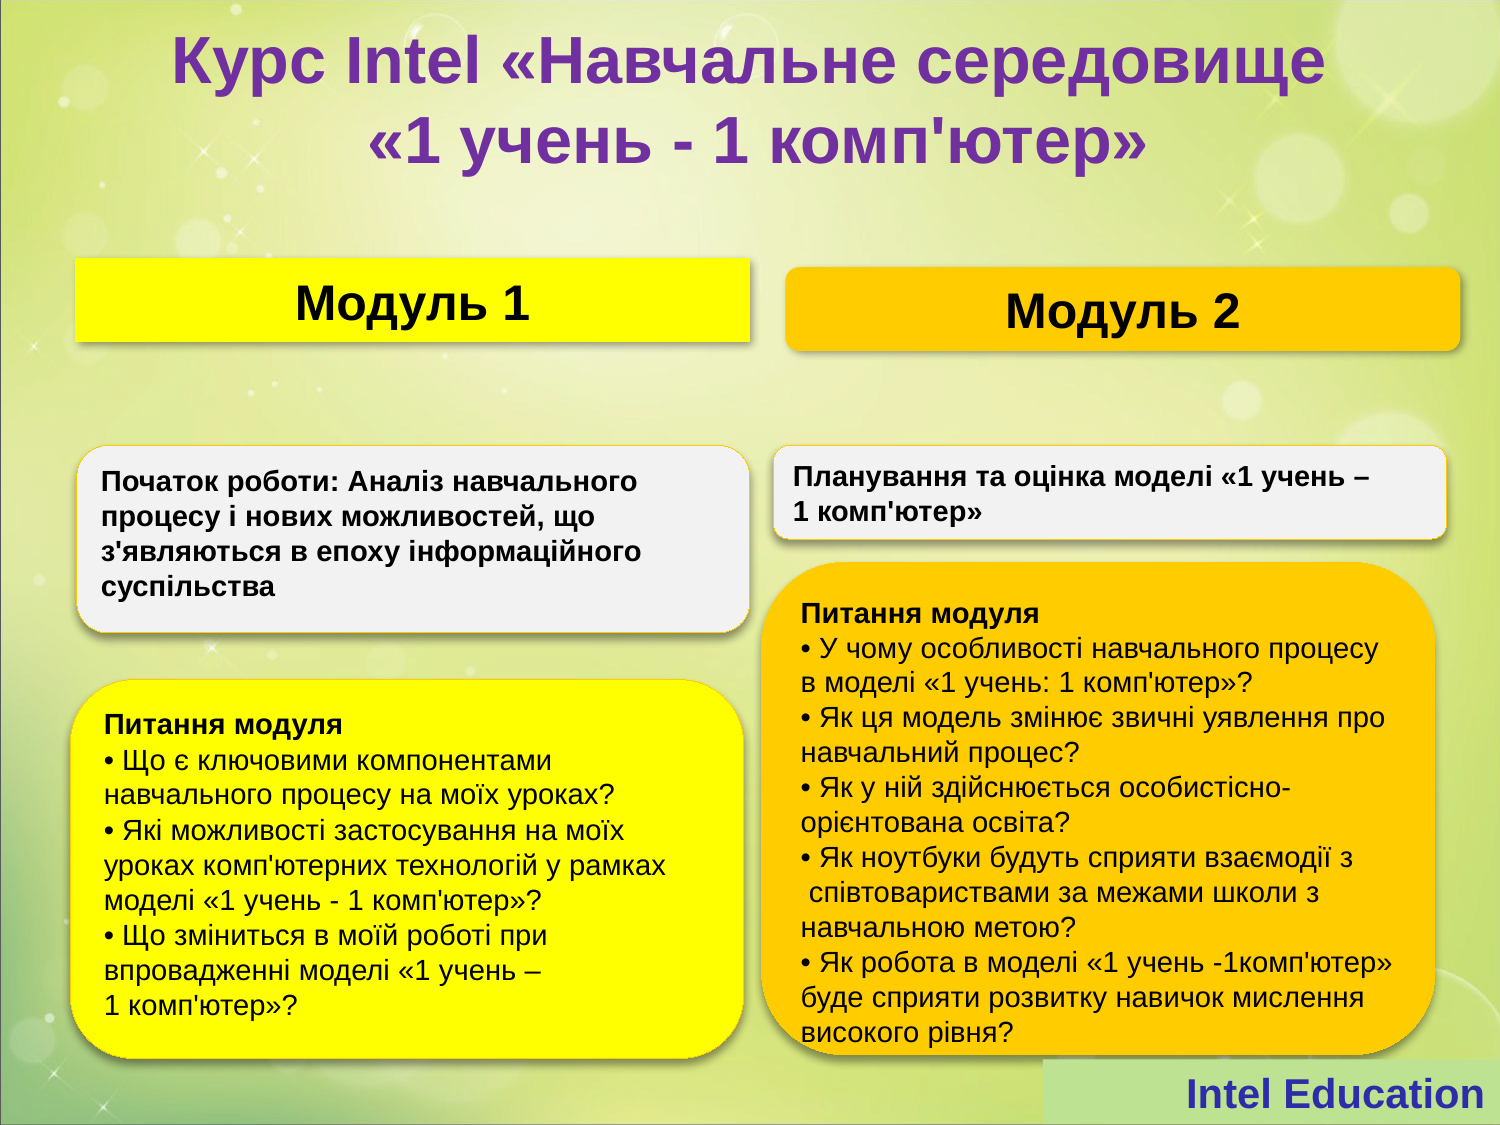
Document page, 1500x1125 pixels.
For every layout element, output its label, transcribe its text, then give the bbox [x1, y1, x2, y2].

text_box Питання модуля • У чому особливості навчального процесу в моделі «1 учень: 1 комп'ютер»? • Як ця модель змінює звичні уявлення про навчальний процес? • Як у ній здійснюється особистісно-орієнтована освіта? • Як ноутбуки будуть сприяти взаємодії з співтовариствами за межами школи з навчальною метою? • Як робота в моделі «1 учень -1комп'ютер» буде сприяти розвитку навичок мислення високого рівня? [761, 562, 1435, 1055]
text_box Початок роботи: Аналіз навчального процесу і нових можливостей, що з'являються в епоху інформаційного суспільства [76, 445, 751, 633]
text_box Планування та оцінка моделі «1 учень – 1 комп'ютер» [773, 445, 1447, 540]
list Модуль 1 [74, 257, 751, 343]
text_box Модуль 2 [785, 267, 1461, 351]
title Курс Intel «Навчальне середовище «1 учень - 1 комп'ютер» [74, 42, 1442, 252]
text_box Intel Education [1042, 1059, 1500, 1125]
text_box Питання модуля • Що є ключовими компонентами навчального процесу на моїх уроках? • Які можливості застосування на моїх уроках комп'ютерних технологій у рамках моделі «1 учень - 1 комп'ютер»? • Що зміниться в моїй роботі при впровадженні моделі «1 учень – 1 комп'ютер»? [70, 679, 744, 1059]
